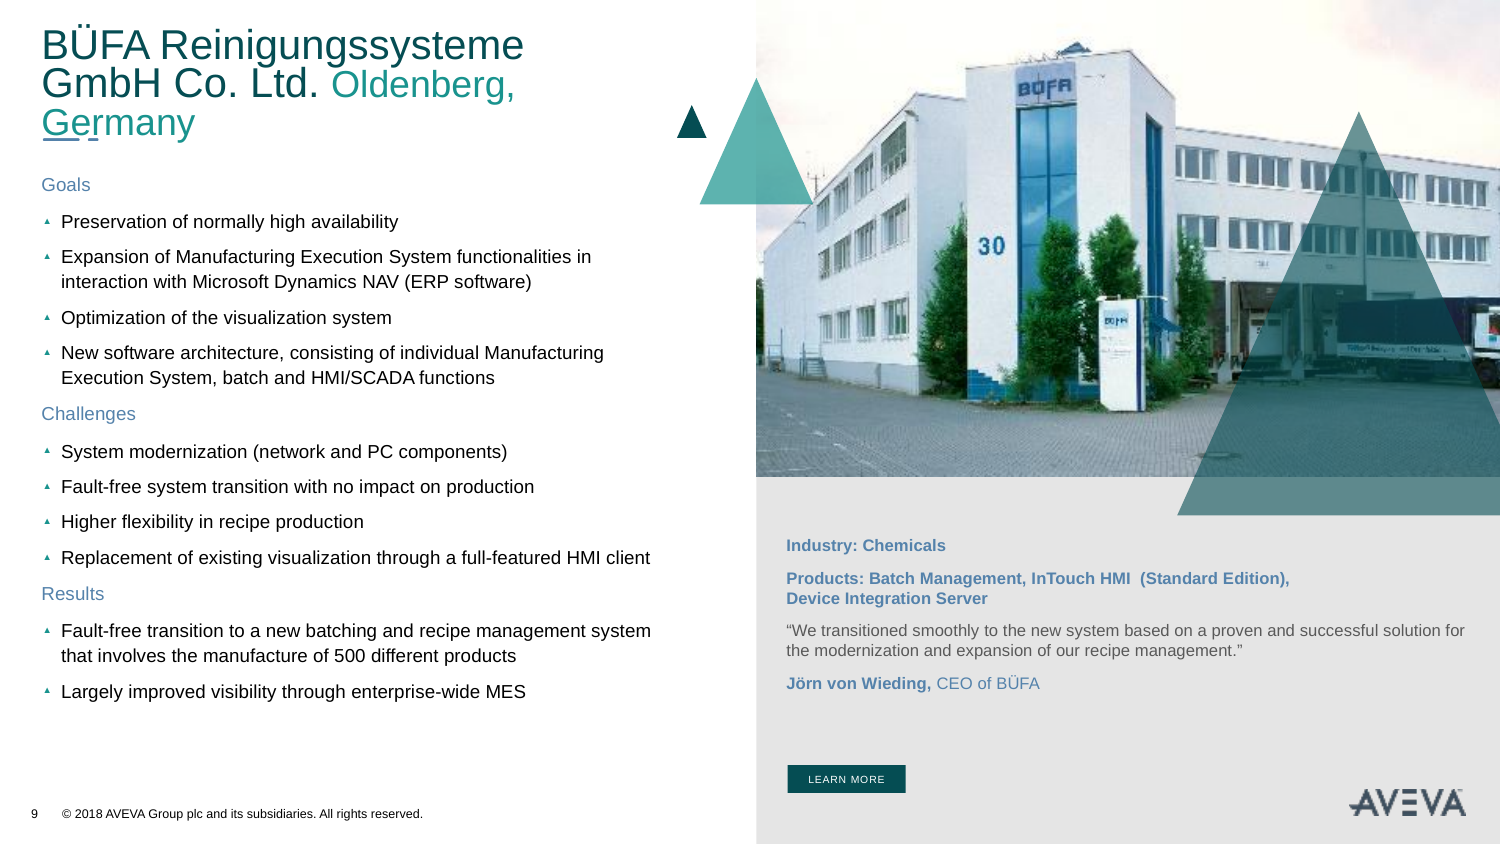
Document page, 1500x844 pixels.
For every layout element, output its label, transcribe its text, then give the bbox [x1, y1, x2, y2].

list Industry: Chemicals Products: Batch Management, InTouch HMI (Standard Edition), Device Integration Server “We transitioned smoothly to the new system based on a proven and successful solution for the modernization and expansion of our recipe management.” Jörn von Wieding, CEO of BÜFA [756, 516, 1500, 844]
picture [756, 0, 1500, 77]
text_box LEARN MORE [787, 764, 907, 794]
footer © 2018 AVEVA Group plc and its subsidiaries. All rights reserved. [62, 806, 946, 829]
list BÜFA Reinigungssysteme GmbH Co. Ltd. Oldenberg, Germany [41, 30, 657, 127]
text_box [676, 77, 1500, 516]
list Goals Preservation of normally high availability Expansion of Manufacturing Execution System functionalities in interaction with Microsoft Dynamics NAV (ERP software) Optimization of the visualization system New software architecture, consisting of individual Manufacturing Execution System, batch and HMI/SCADA functions Challenges System modernization (network and PC components) Fault-free system transition with no impact on production Higher flexibility in recipe production Replacement of existing visualization through a full-featured HMI client Results Fault-free transition to a new batching and recipe management system that involves the manufacture of 500 different products Largely improved visibility through enterprise-wide MES [41, 172, 657, 734]
